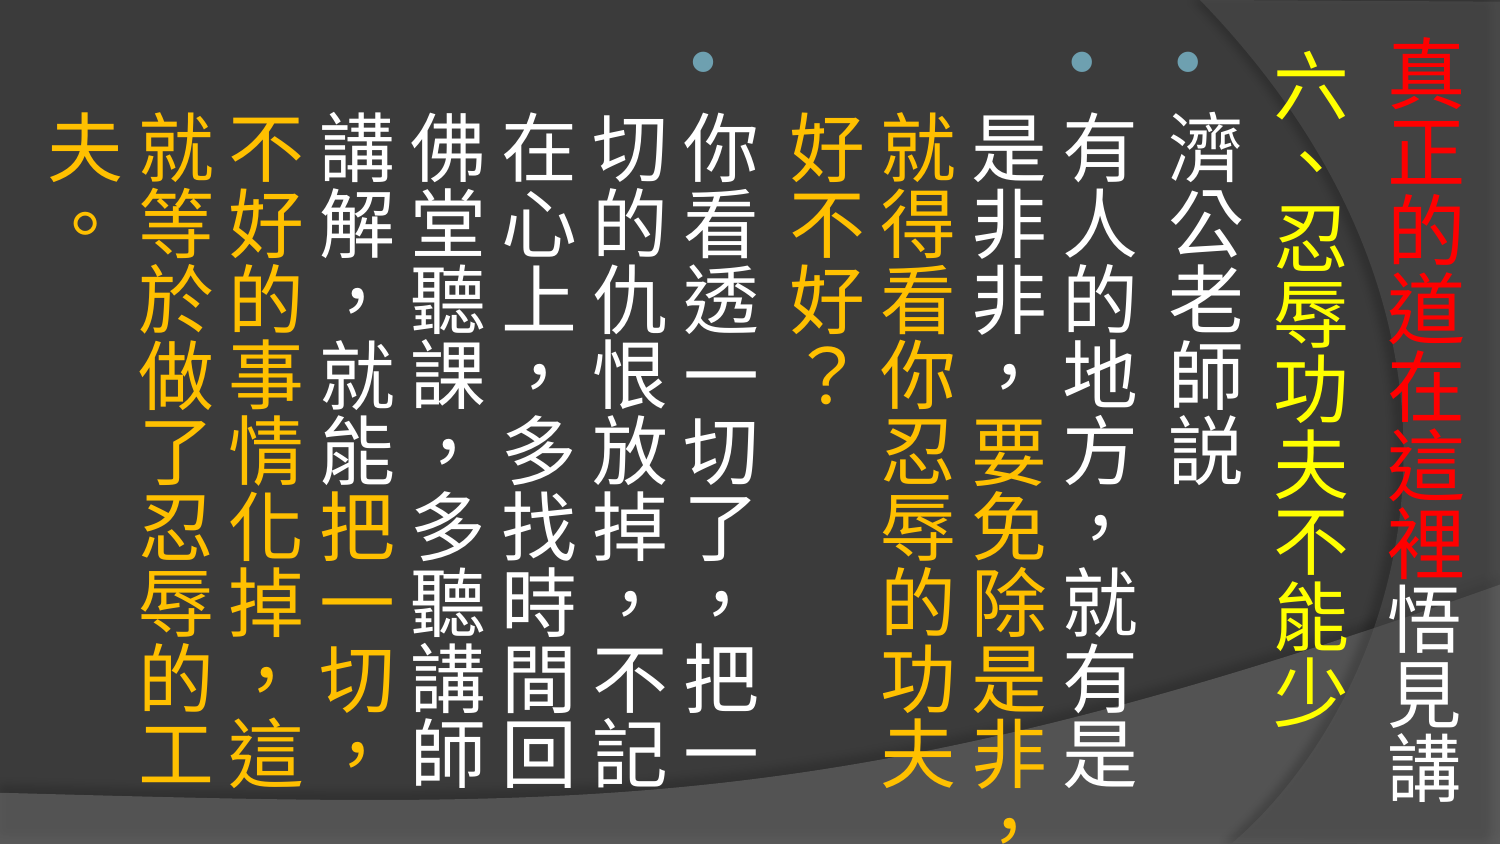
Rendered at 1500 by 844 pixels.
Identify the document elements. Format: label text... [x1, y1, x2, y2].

list 六、忍辱功夫不能少 濟公老師説 有人的地方，就有是是非非，要免除是非，就得看你忍辱的功夫好不好？ 你看透一切了，把一切的仇恨放掉，不記在心上，多找時間回佛堂聽課，多聽講師講解，就能把一切，不好的事情化掉，這就等於做了忍辱的工夫。 [29, 27, 1365, 820]
title 真正的道在這裡悟見講 [1364, 21, 1483, 820]
